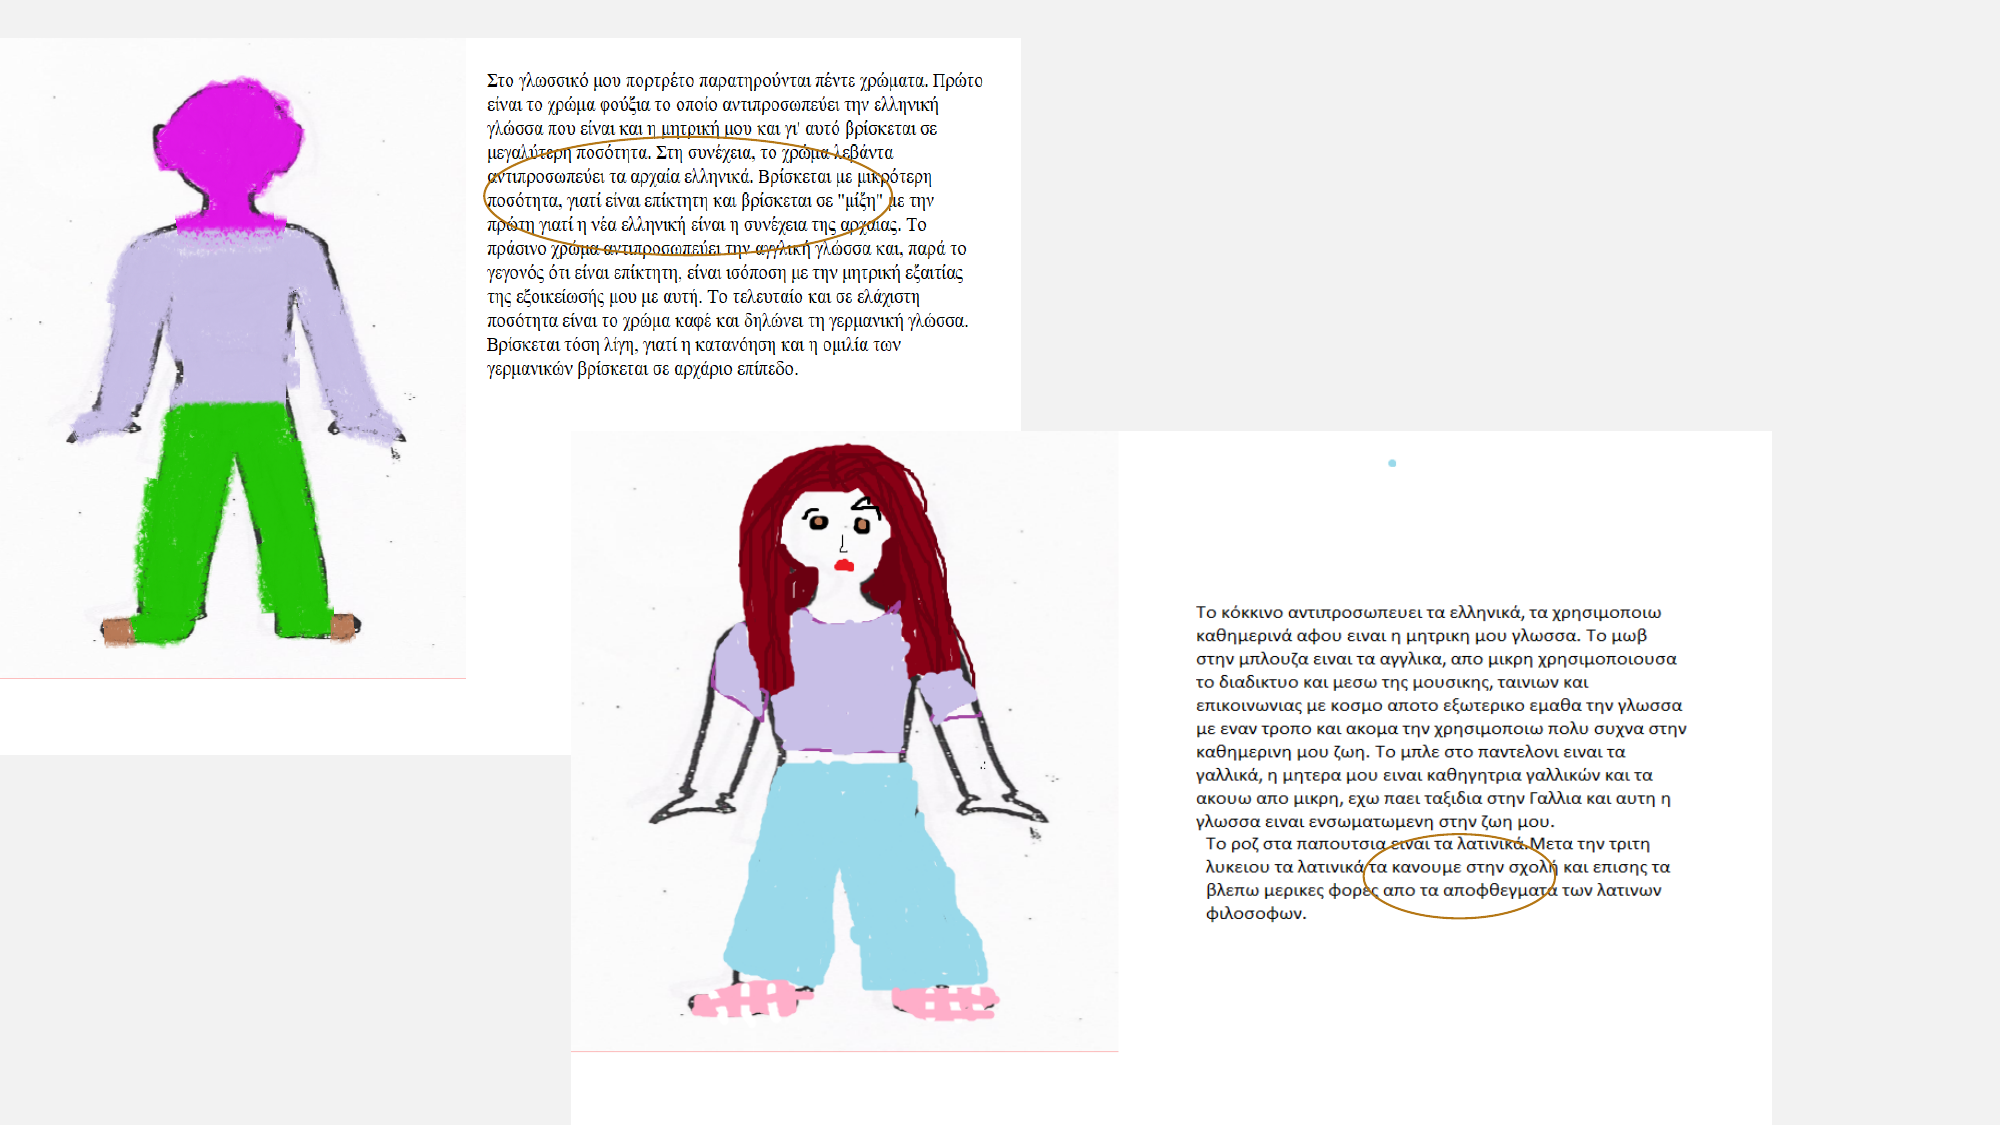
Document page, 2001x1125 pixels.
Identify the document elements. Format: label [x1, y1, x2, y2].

picture [0, 38, 1772, 1125]
